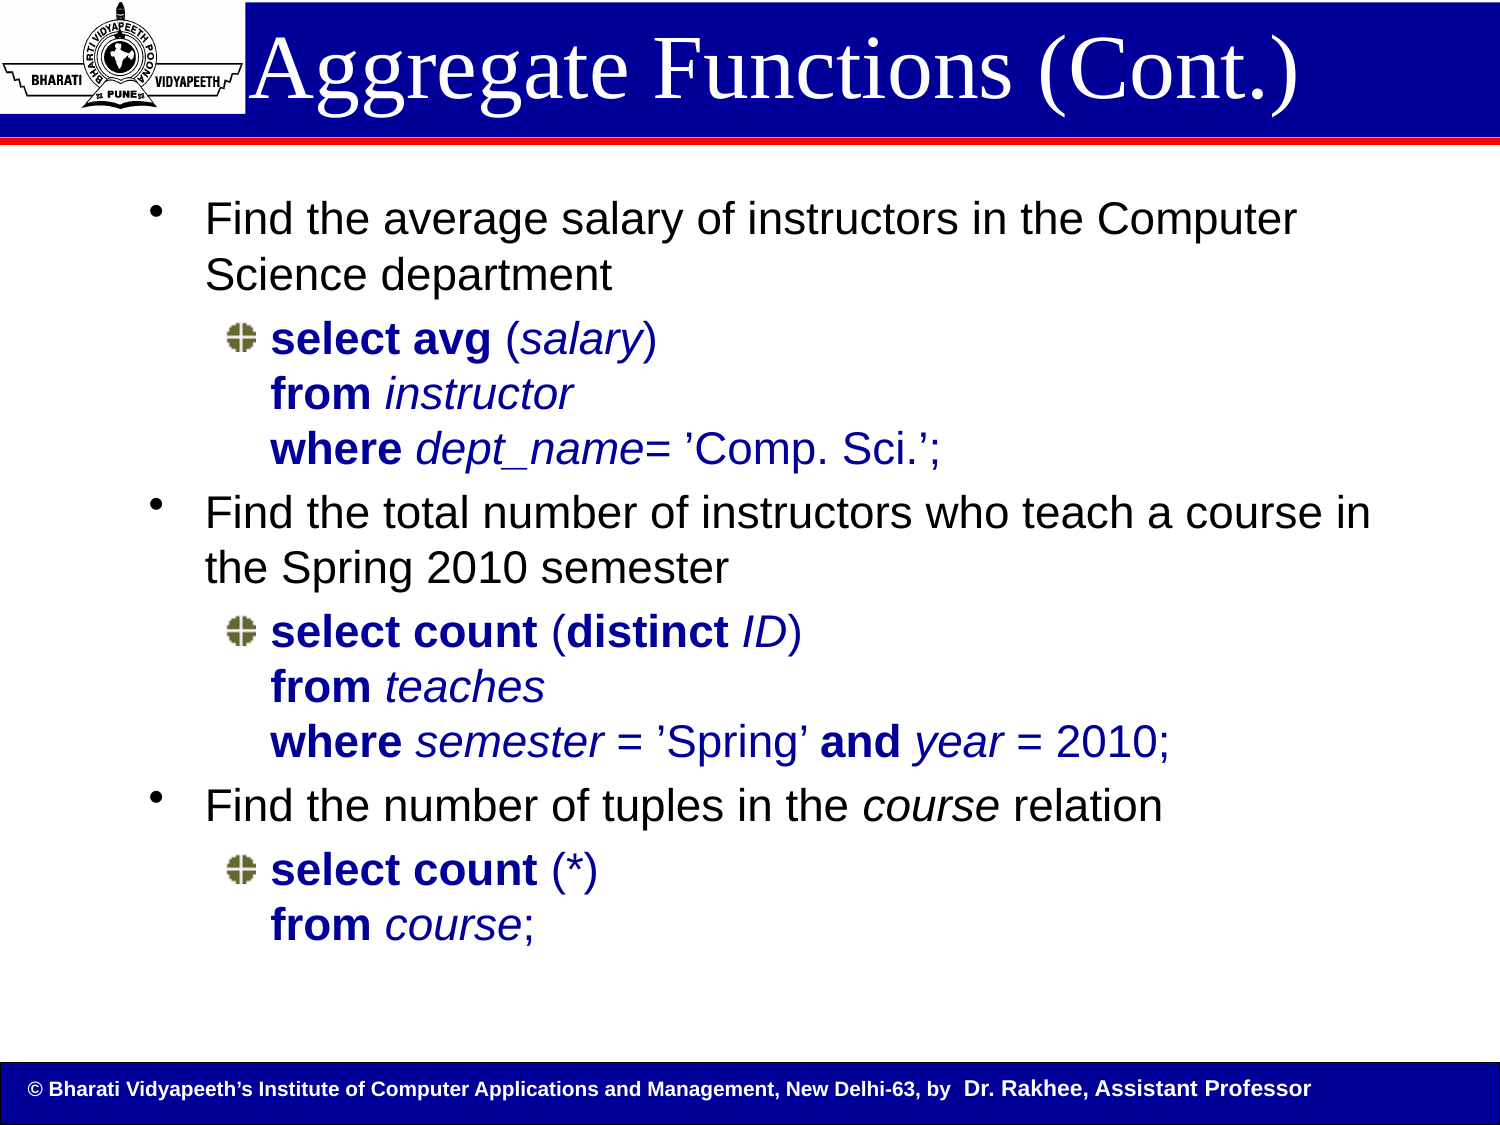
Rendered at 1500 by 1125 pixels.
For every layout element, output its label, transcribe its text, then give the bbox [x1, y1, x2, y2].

list Find the average salary of instructors in the Computer Science department select avg (salary) from instructor where dept_name= ’Comp. Sci.’; Find the total number of instructors who teach a course in the Spring 2010 semester select count (distinct ID) from teaches where semester = ’Spring’ and year = 2010; Find the number of tuples in the course relation select count (*) from course; [133, 181, 1421, 1044]
title Aggregate Functions (Cont.) [99, 0, 1450, 118]
picture [223, 319, 256, 352]
picture [2, 2, 99, 109]
text_box [124, 461, 1385, 522]
picture [223, 612, 256, 646]
picture [223, 851, 256, 884]
